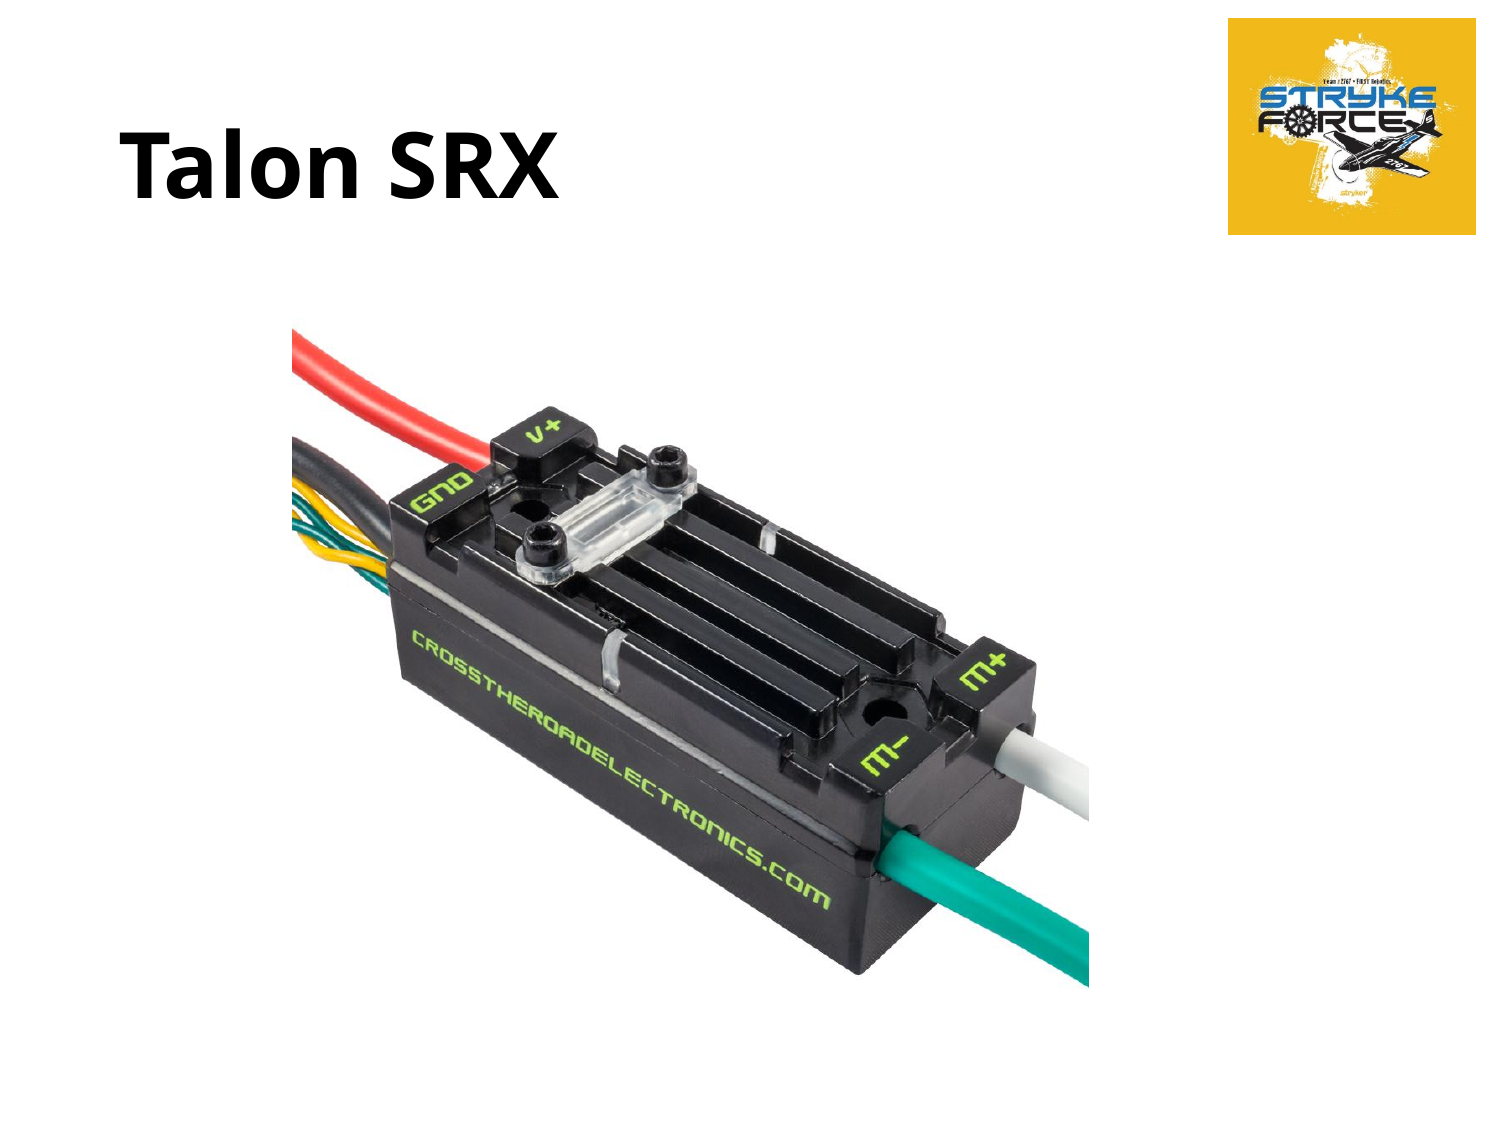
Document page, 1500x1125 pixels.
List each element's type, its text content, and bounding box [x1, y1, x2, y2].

picture [292, 277, 1089, 1073]
title Talon SRX [103, 59, 1397, 278]
picture [1228, 18, 1476, 235]
